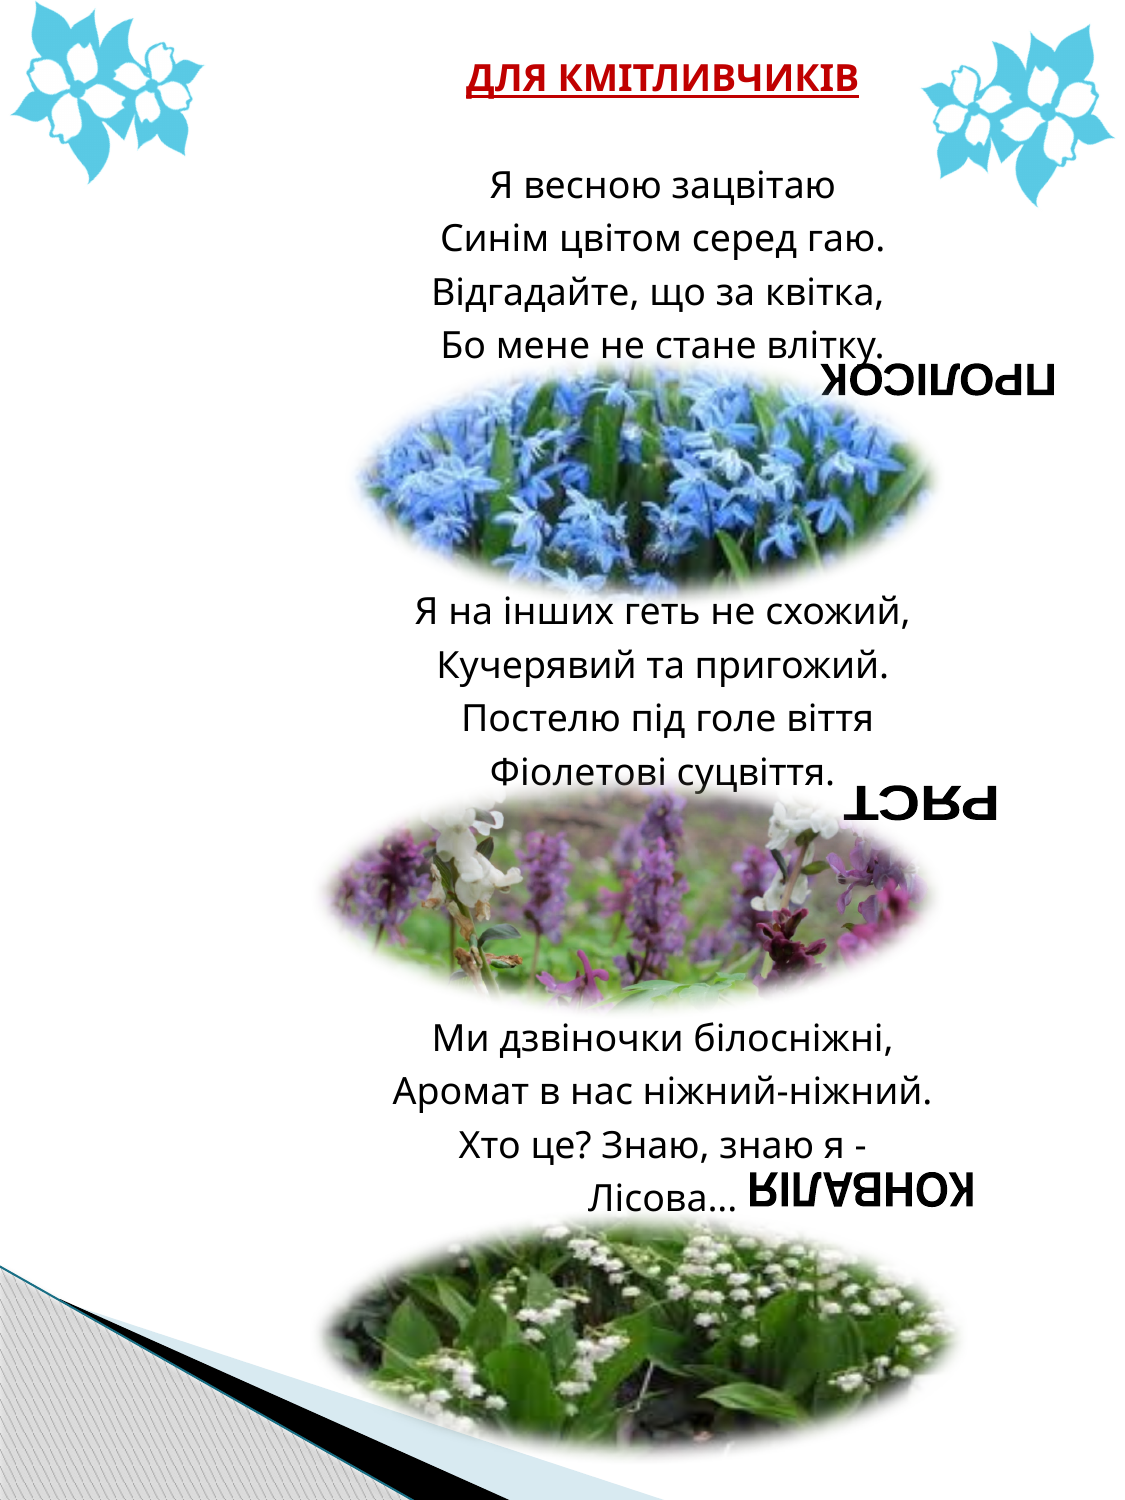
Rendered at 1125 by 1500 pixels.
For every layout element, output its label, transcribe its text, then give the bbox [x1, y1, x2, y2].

picture [924, 0, 1120, 213]
picture [5, 0, 201, 189]
picture [339, 350, 950, 610]
picture [304, 769, 950, 1020]
picture [304, 1206, 973, 1466]
list ДЛЯ КМІТЛИВЧИКІВ Я весною зацвітаю Синім цвітом серед гаю. Відгадайте, що за квітка, Бо мене не стане влітку. Я на інших геть не схожий, Кучерявий та пригожий. Постелю під голе віття Фіолетові суцвіття. Ми дзвіночки білосніжні, Аромат в нас ніжний-ніжний. Хто це? Знаю, знаю я - Лісова... [147, 46, 1125, 1278]
